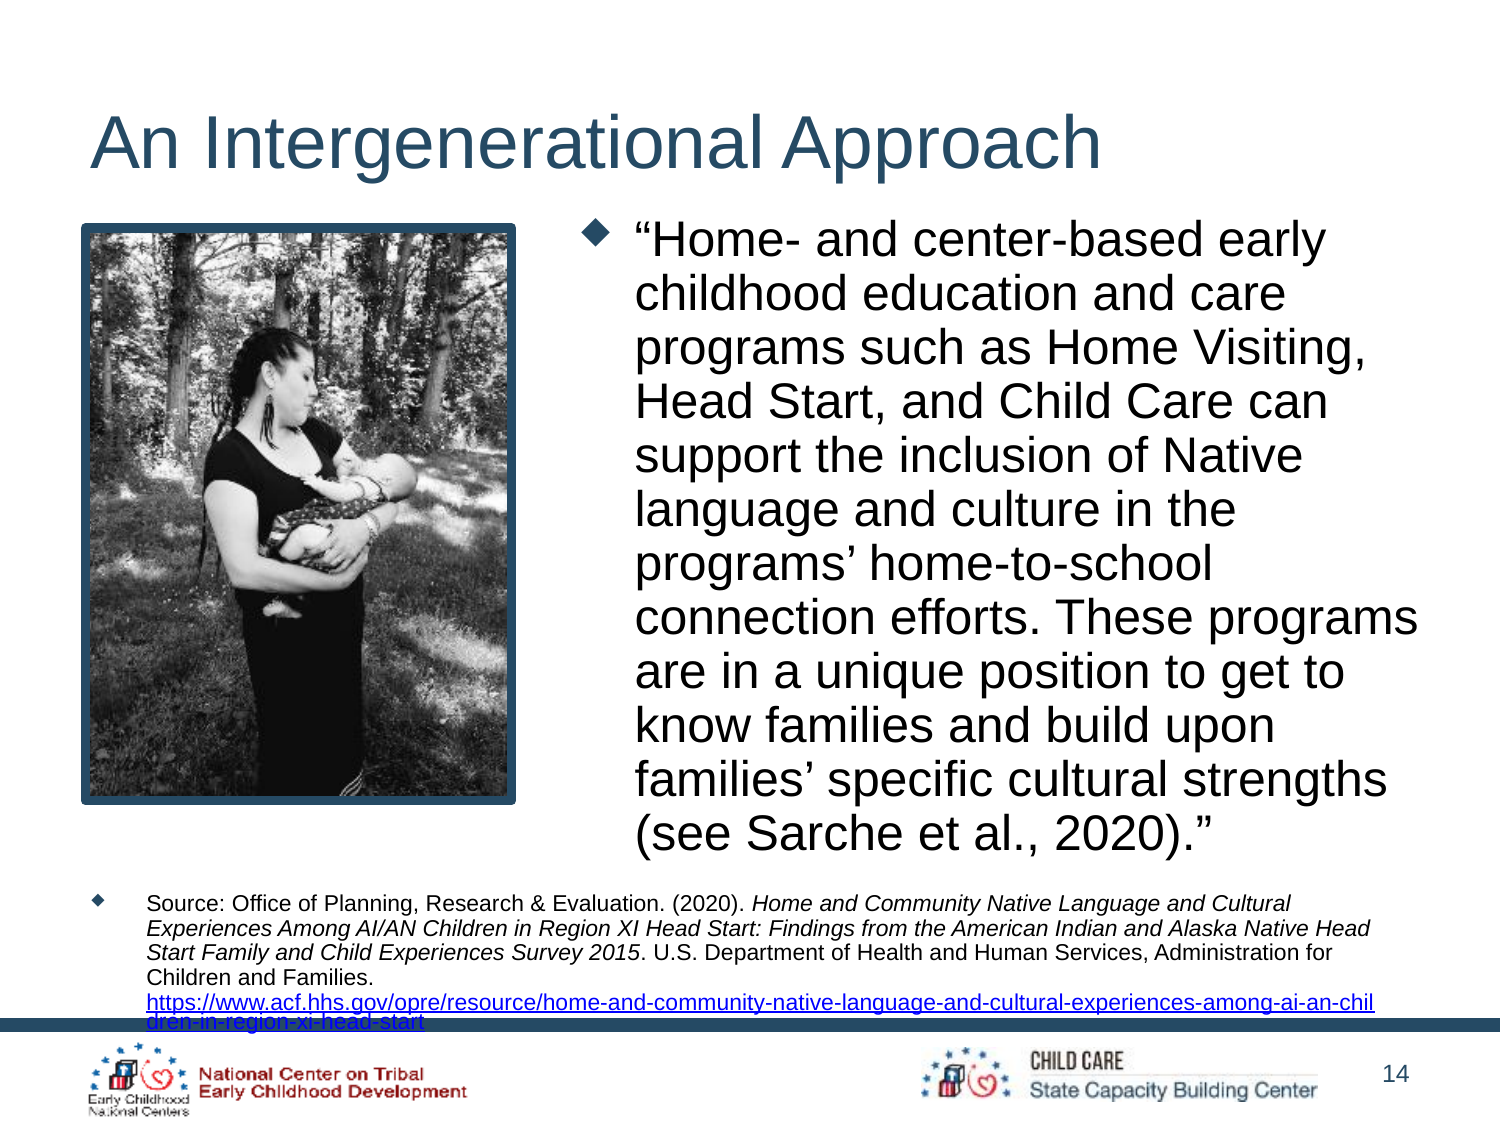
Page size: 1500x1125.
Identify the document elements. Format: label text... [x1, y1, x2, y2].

title An Intergenerational Approach [75, 45, 1425, 233]
picture [921, 1047, 1318, 1102]
slide_number 14 [1074, 1042, 1425, 1103]
list “Home- and center-based early childhood education and care programs such as Home Visiting, Head Start, and Child Care can support the inclusion of Native language and culture in the programs’ home-to-school connection efforts. These programs are in a unique position to get to know families and build upon families’ specific cultural strengths (see Sarche et al., 2020).” [563, 205, 1450, 675]
picture [89, 232, 508, 797]
text_box Source: Office of Planning, Research & Evaluation. (2020). Home and Community Native Language and Cultural Experiences Among AI/AN Children in Region XI Head Start: Findings from the American Indian and Alaska Native Head Start Family and Child Experiences Survey 2015. U.S. Department of Health and Human Services, Administration for Children and Families. https://www.acf.hhs.gov/opre/resource/home-and-community-native-language-and-cultural-experiences-among-ai-an-children-in-region-xi-head-start [74, 884, 1396, 984]
picture [74, 1034, 479, 1125]
